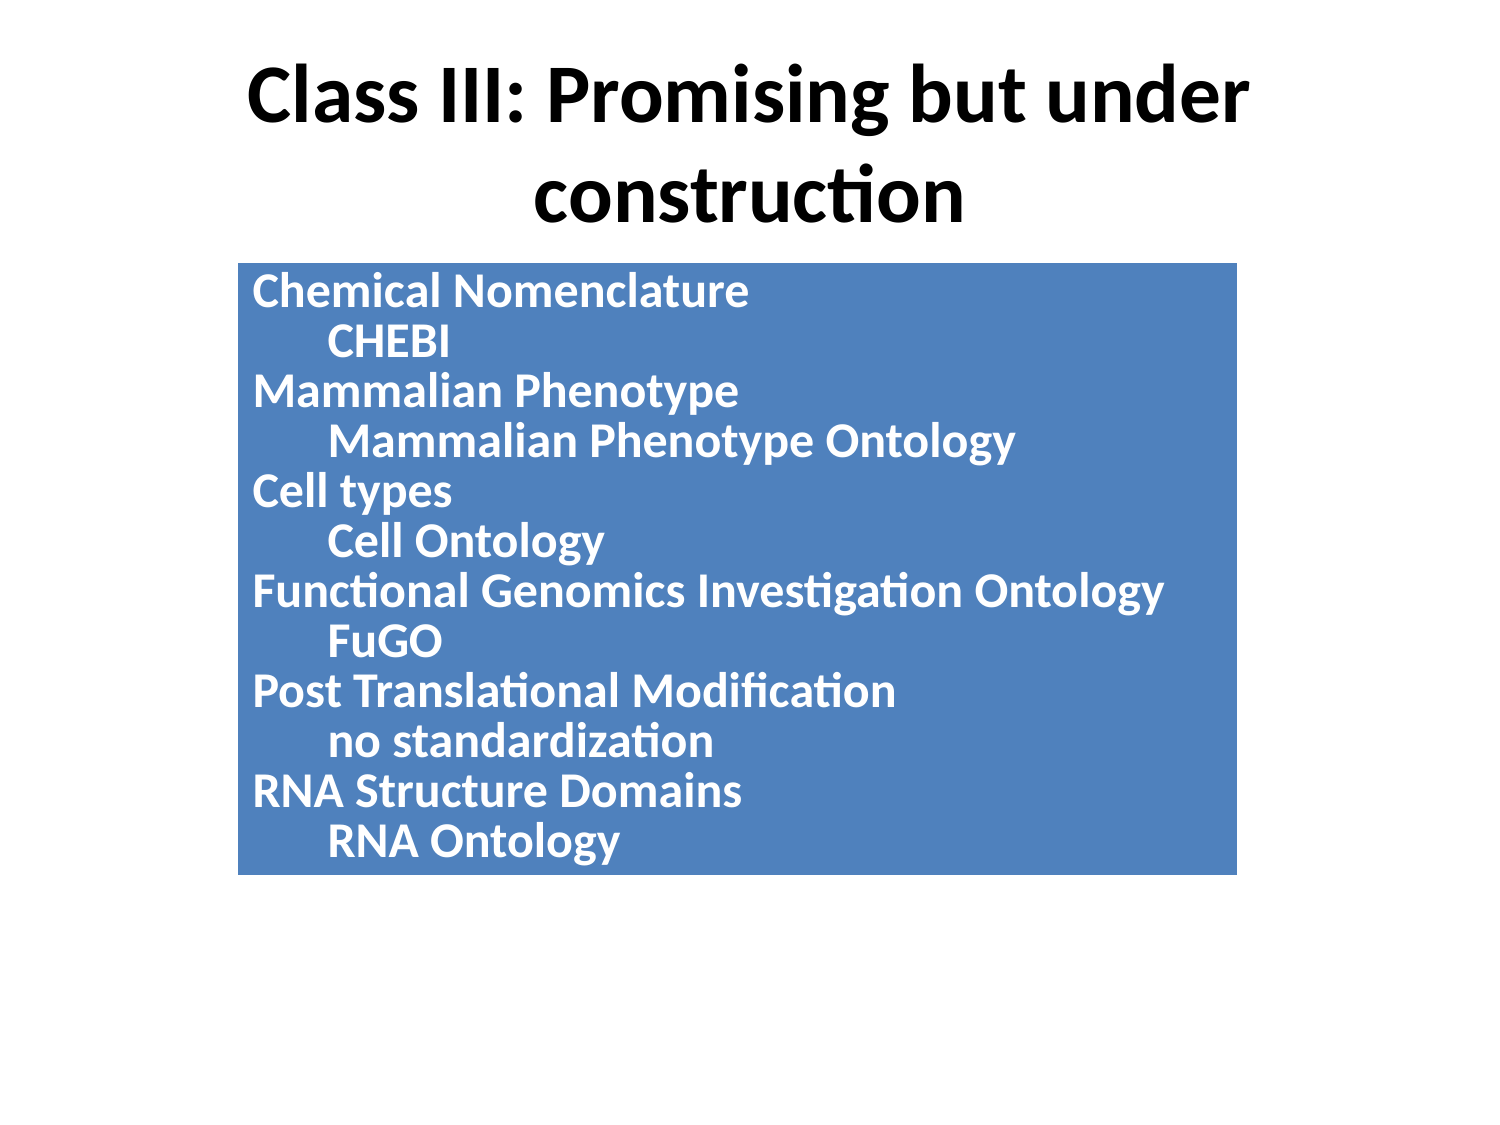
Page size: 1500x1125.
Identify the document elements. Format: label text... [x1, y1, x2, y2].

table_header Chemical Nomenclature CHEBI Mammalian Phenotype Mammalian Phenotype Ontology Cell types Cell Ontology Functional Genomics Investigation Ontology FuGO Post Translational Modification no standardization RNA Structure Domains RNA Ontology [238, 263, 1237, 875]
title Class III: Promising but under construction [75, 45, 1425, 233]
